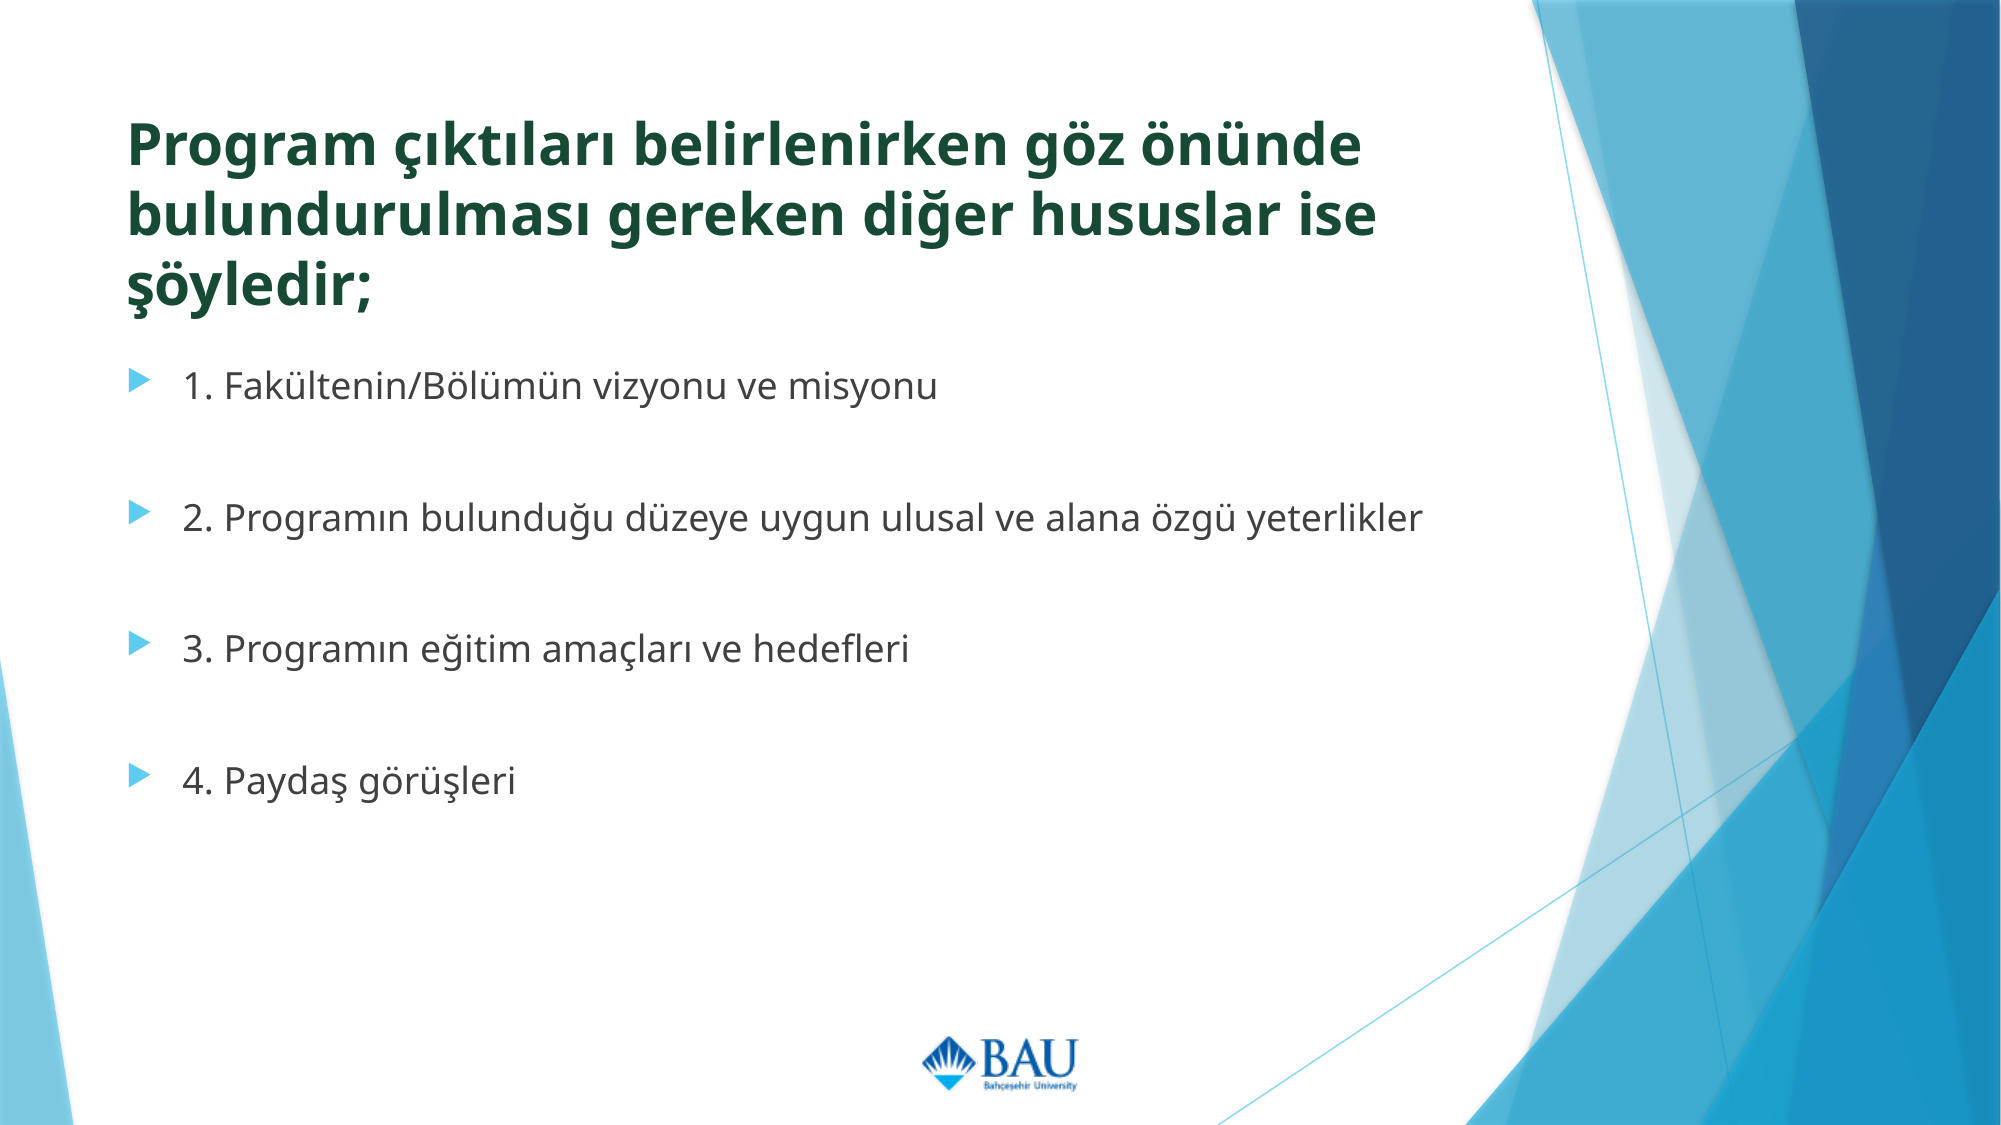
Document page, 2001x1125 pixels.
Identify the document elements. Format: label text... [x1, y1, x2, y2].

picture [921, 1034, 1079, 1092]
title Program çıktıları belirlenirken göz önünde bulundurulması gereken diğer hususlar ise şöyledir; [111, 99, 1610, 317]
list 1. Fakültenin/Bölümün vizyonu ve misyonu 2. Programın bulunduğu düzeye uygun ulusal ve alana özgü yeterlikler 3. Programın eğitim amaçları ve hedefleri 4. Paydaş görüşleri [111, 354, 1522, 992]
